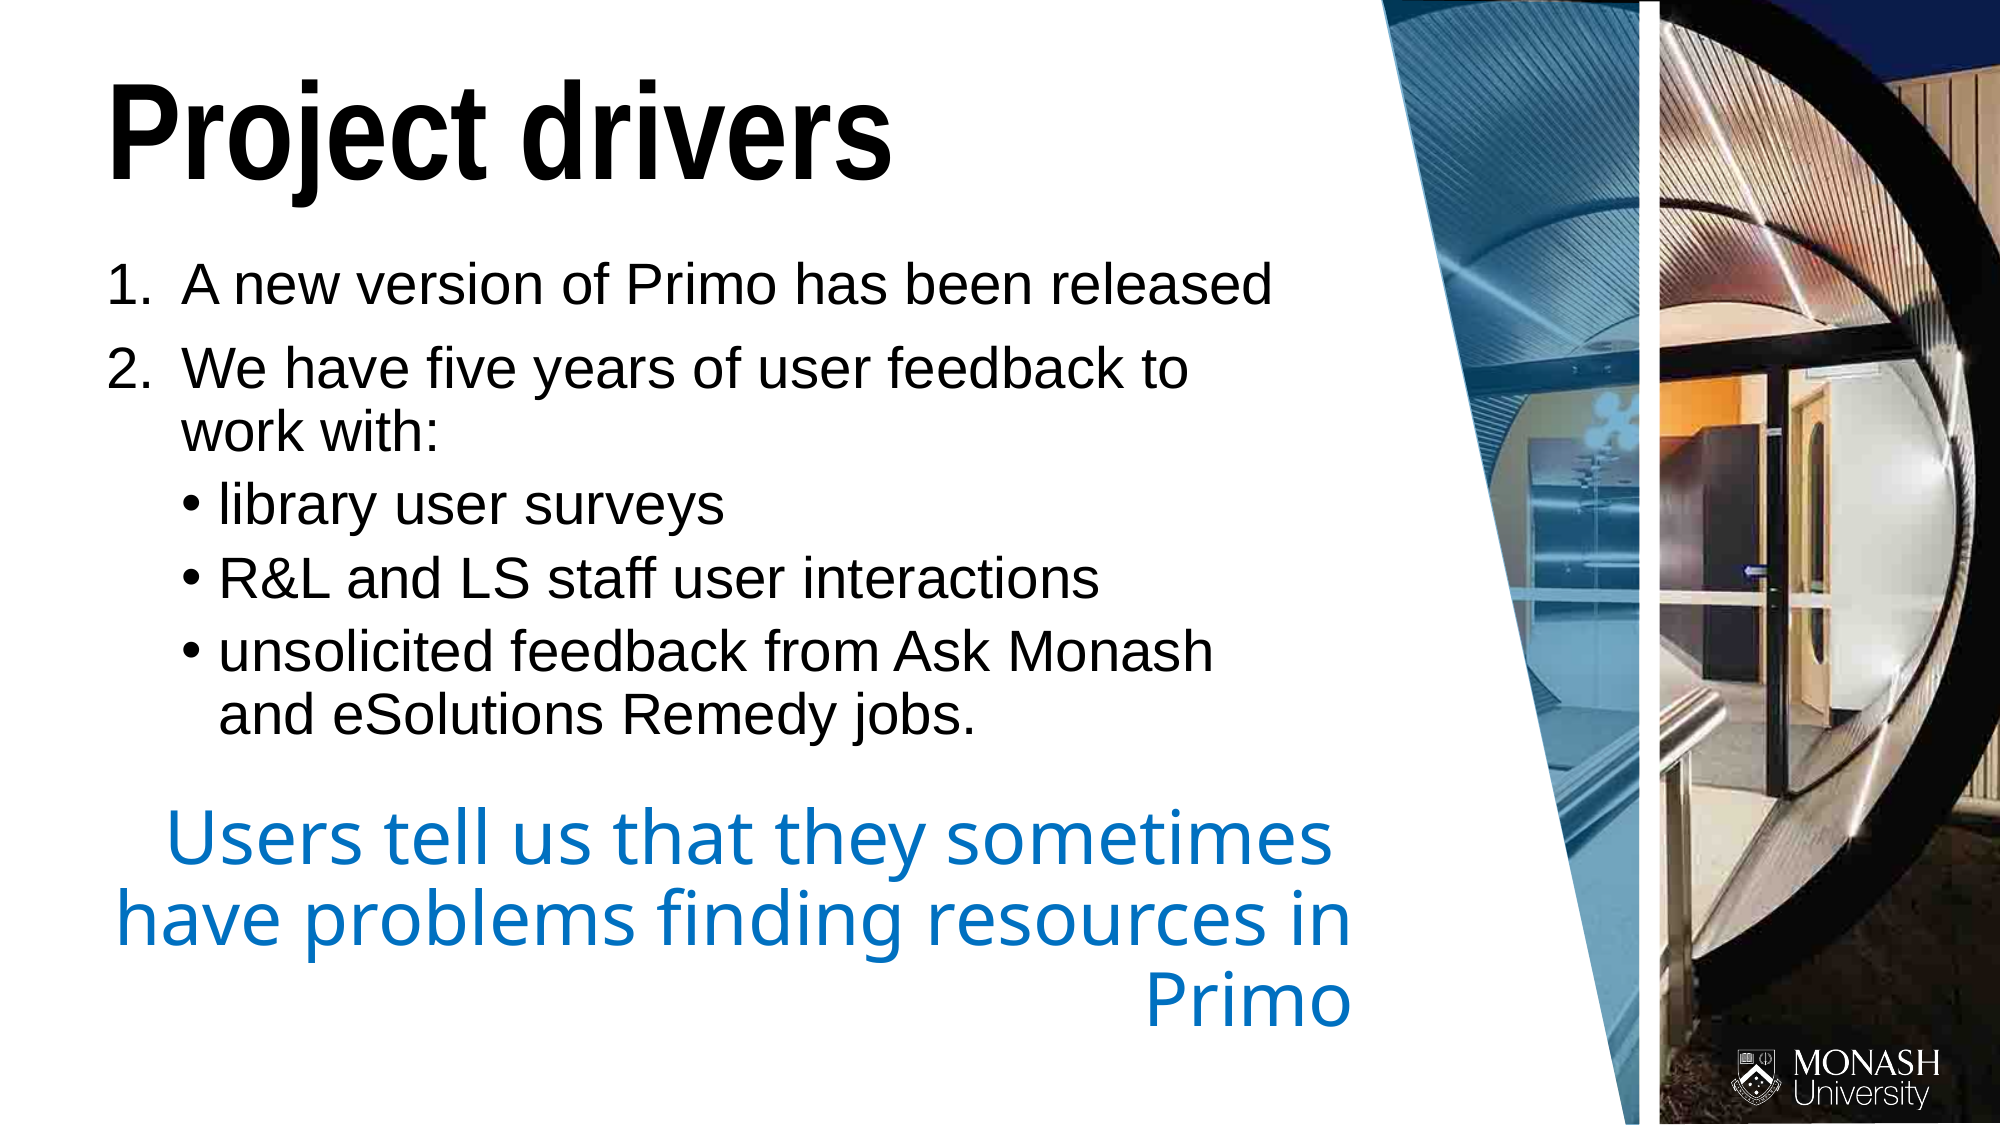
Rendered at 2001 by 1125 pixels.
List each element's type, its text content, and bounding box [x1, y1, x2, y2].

picture [1383, 0, 2001, 1125]
list Project drivers [91, 53, 1273, 223]
list Users tell us that they sometimes have problems finding resources in Primo [91, 792, 1370, 1065]
list A new version of Primo has been released We have five years of user feedback to work with: library user surveys R&L and LS staff user interactions unsolicited feedback from Ask Monash and eSolutions Remedy jobs. [91, 247, 1331, 768]
